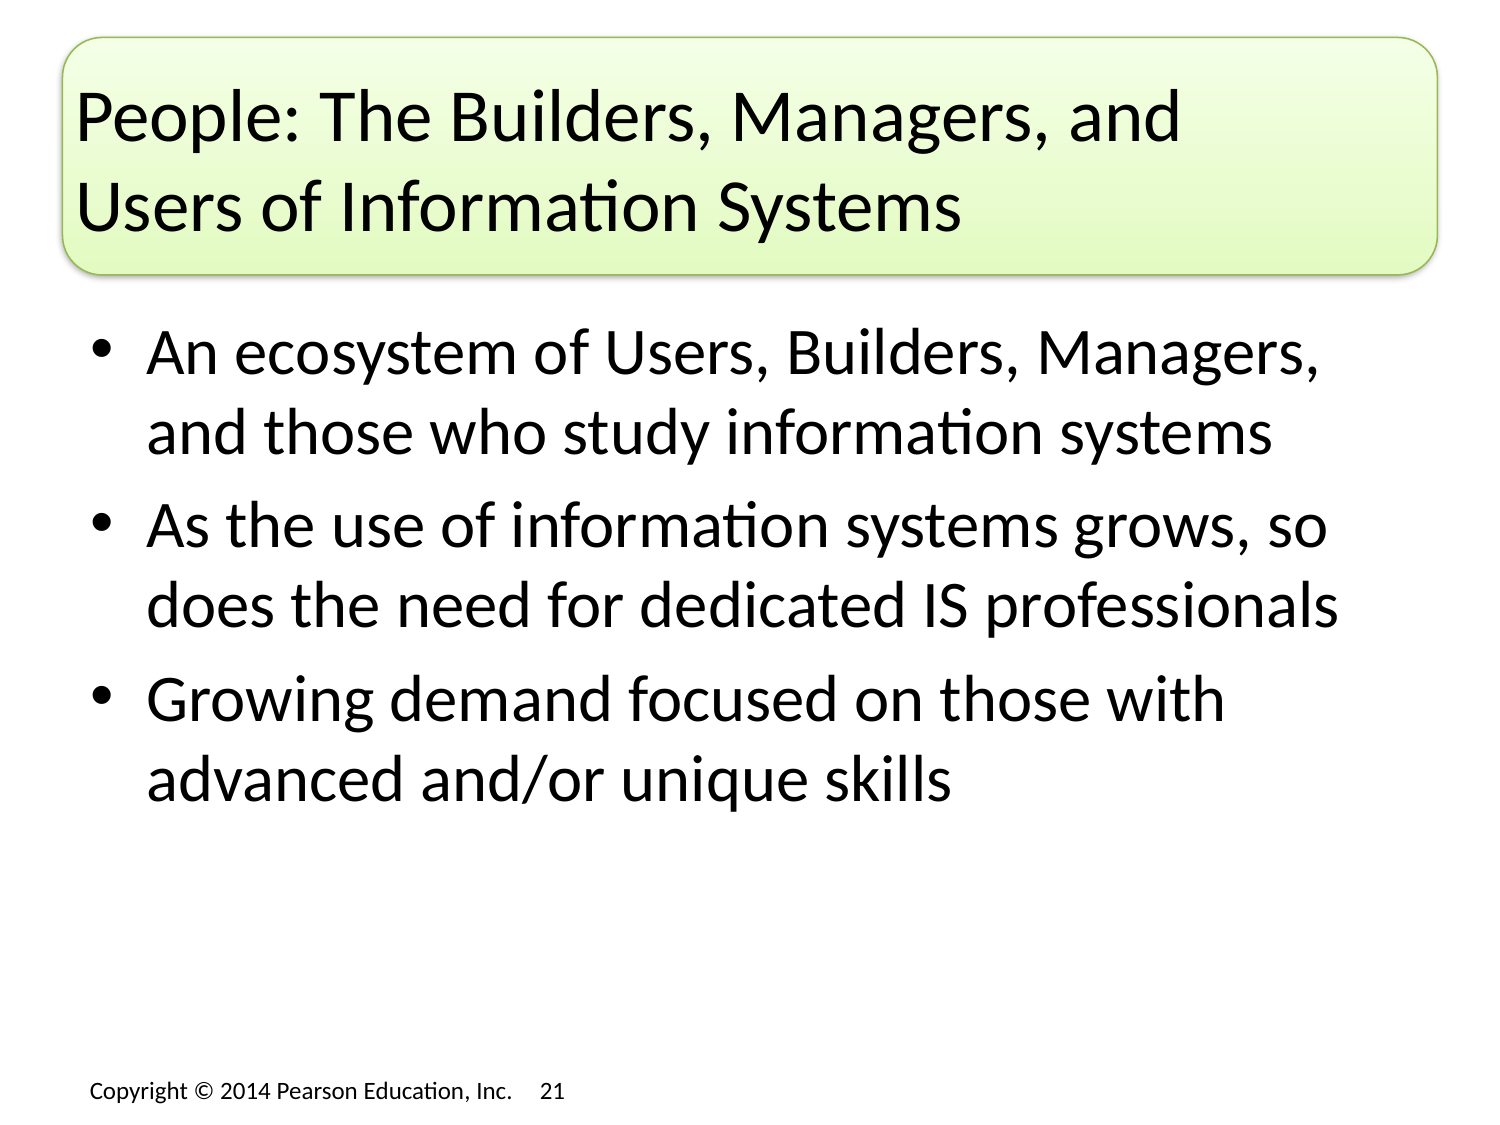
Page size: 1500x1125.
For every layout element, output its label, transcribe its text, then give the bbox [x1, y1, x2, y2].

list An ecosystem of Users, Builders, Managers, and those who study information systems As the use of information systems grows, so does the need for dedicated IS professionals Growing demand focused on those with advanced and/or unique skills [75, 299, 1425, 1050]
title People: The Builders, Managers, and Users of Information Systems [75, 50, 1425, 263]
